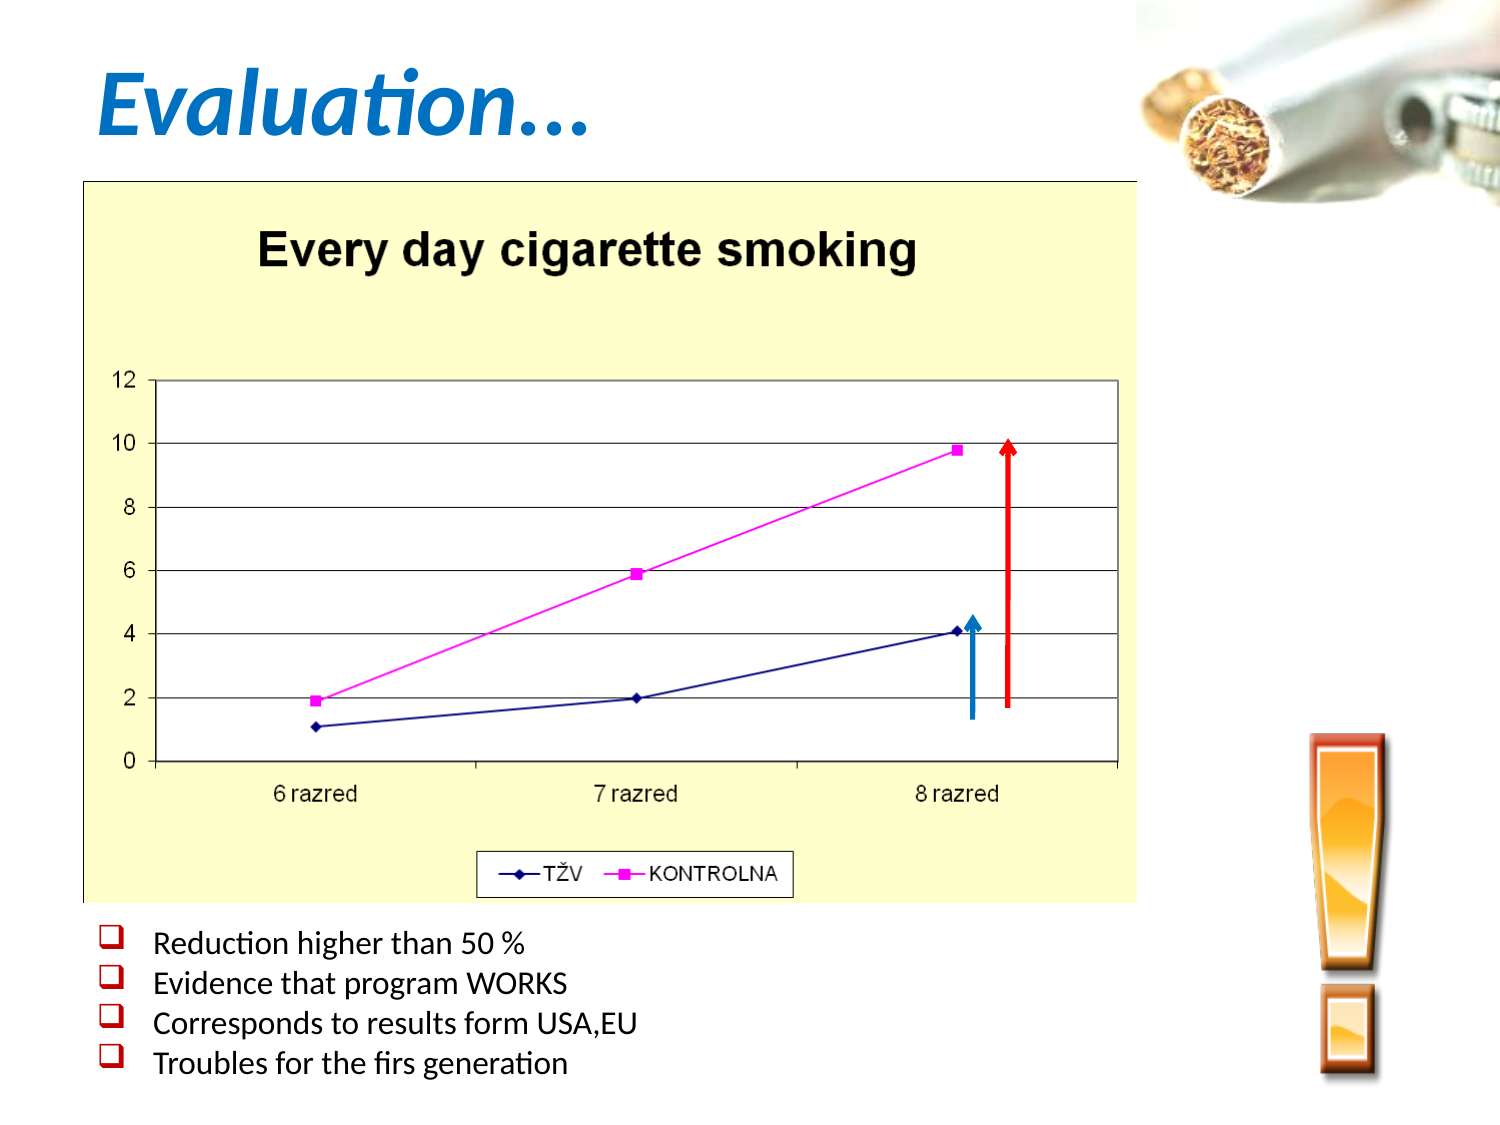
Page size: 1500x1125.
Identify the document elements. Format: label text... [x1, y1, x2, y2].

text_box Evaluation... [82, 31, 1131, 118]
text_box Reduction higher than 50 % Evidence that program WORKS Corresponds to results form USA,EU Troubles for the firs generation [82, 913, 1238, 1087]
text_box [83, 181, 1137, 903]
picture [1136, 0, 1500, 229]
picture [1243, 726, 1449, 1091]
